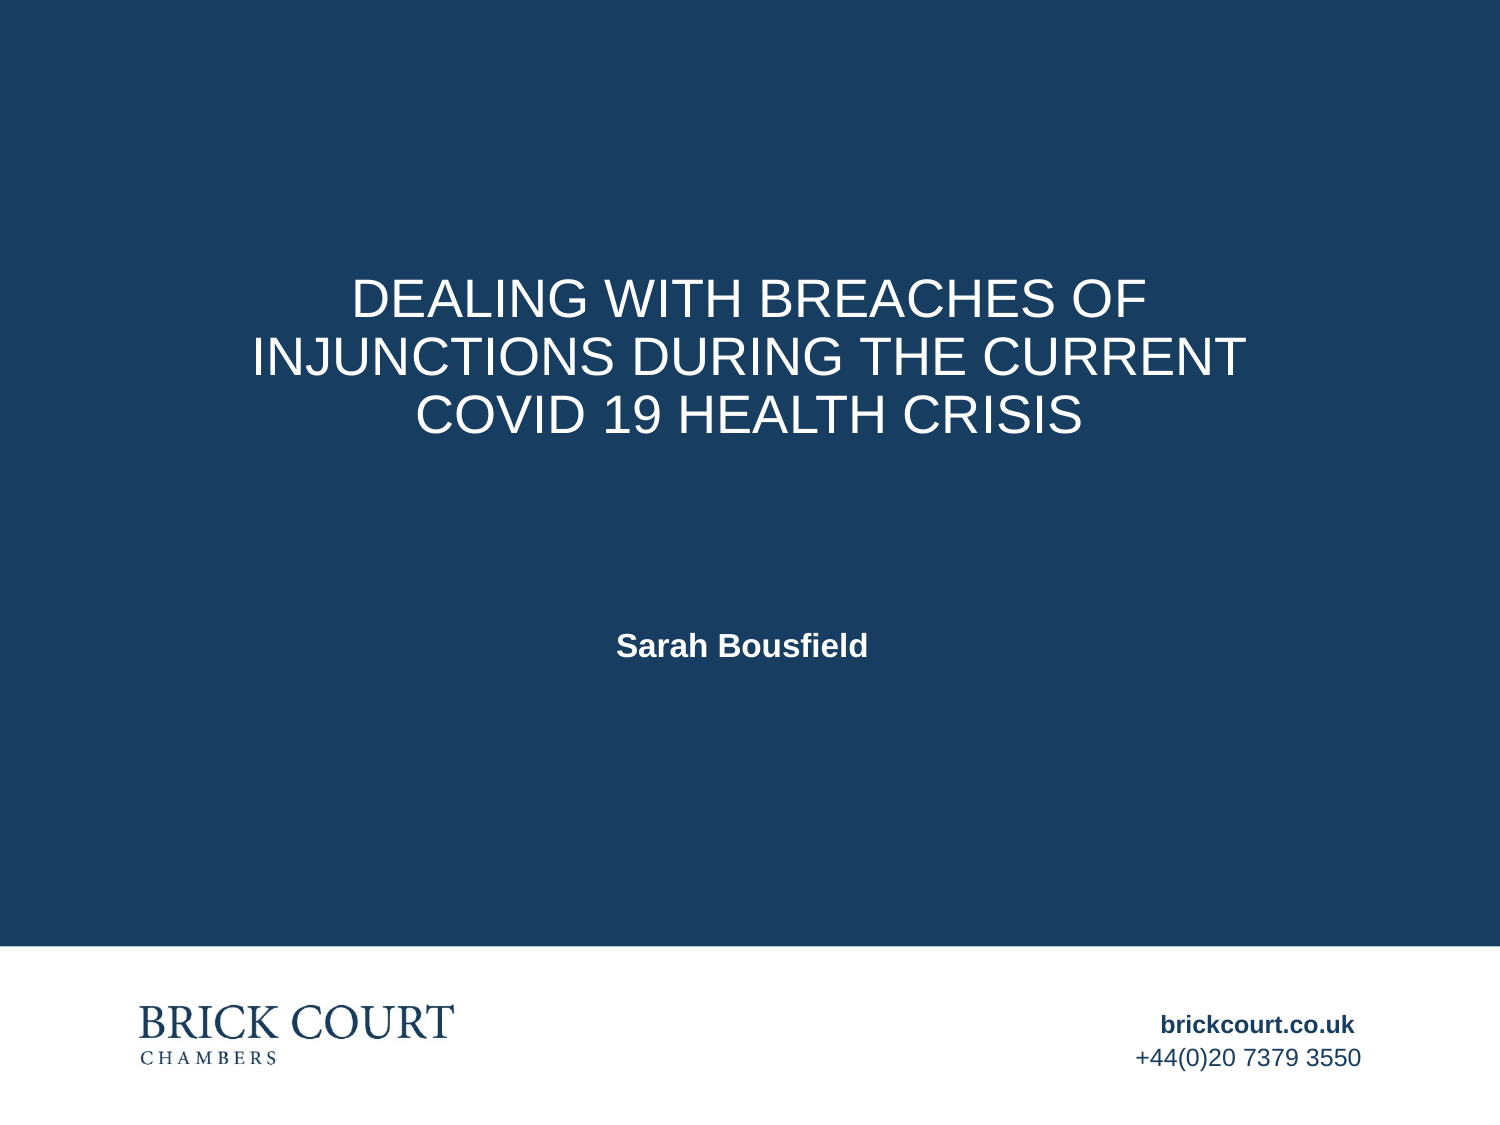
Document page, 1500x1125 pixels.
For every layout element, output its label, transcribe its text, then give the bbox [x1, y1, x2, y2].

picture [0, 947, 1500, 1125]
list Sarah Bousfield [187, 624, 1313, 785]
title DEALING WITH BREACHES OF INJUNCTIONS DURING The Current COVID 19 HEALTH CRISIS [187, 196, 1313, 445]
footer brickcourt.co.uk +44(0)20 7379 3550 [871, 1008, 1378, 1069]
